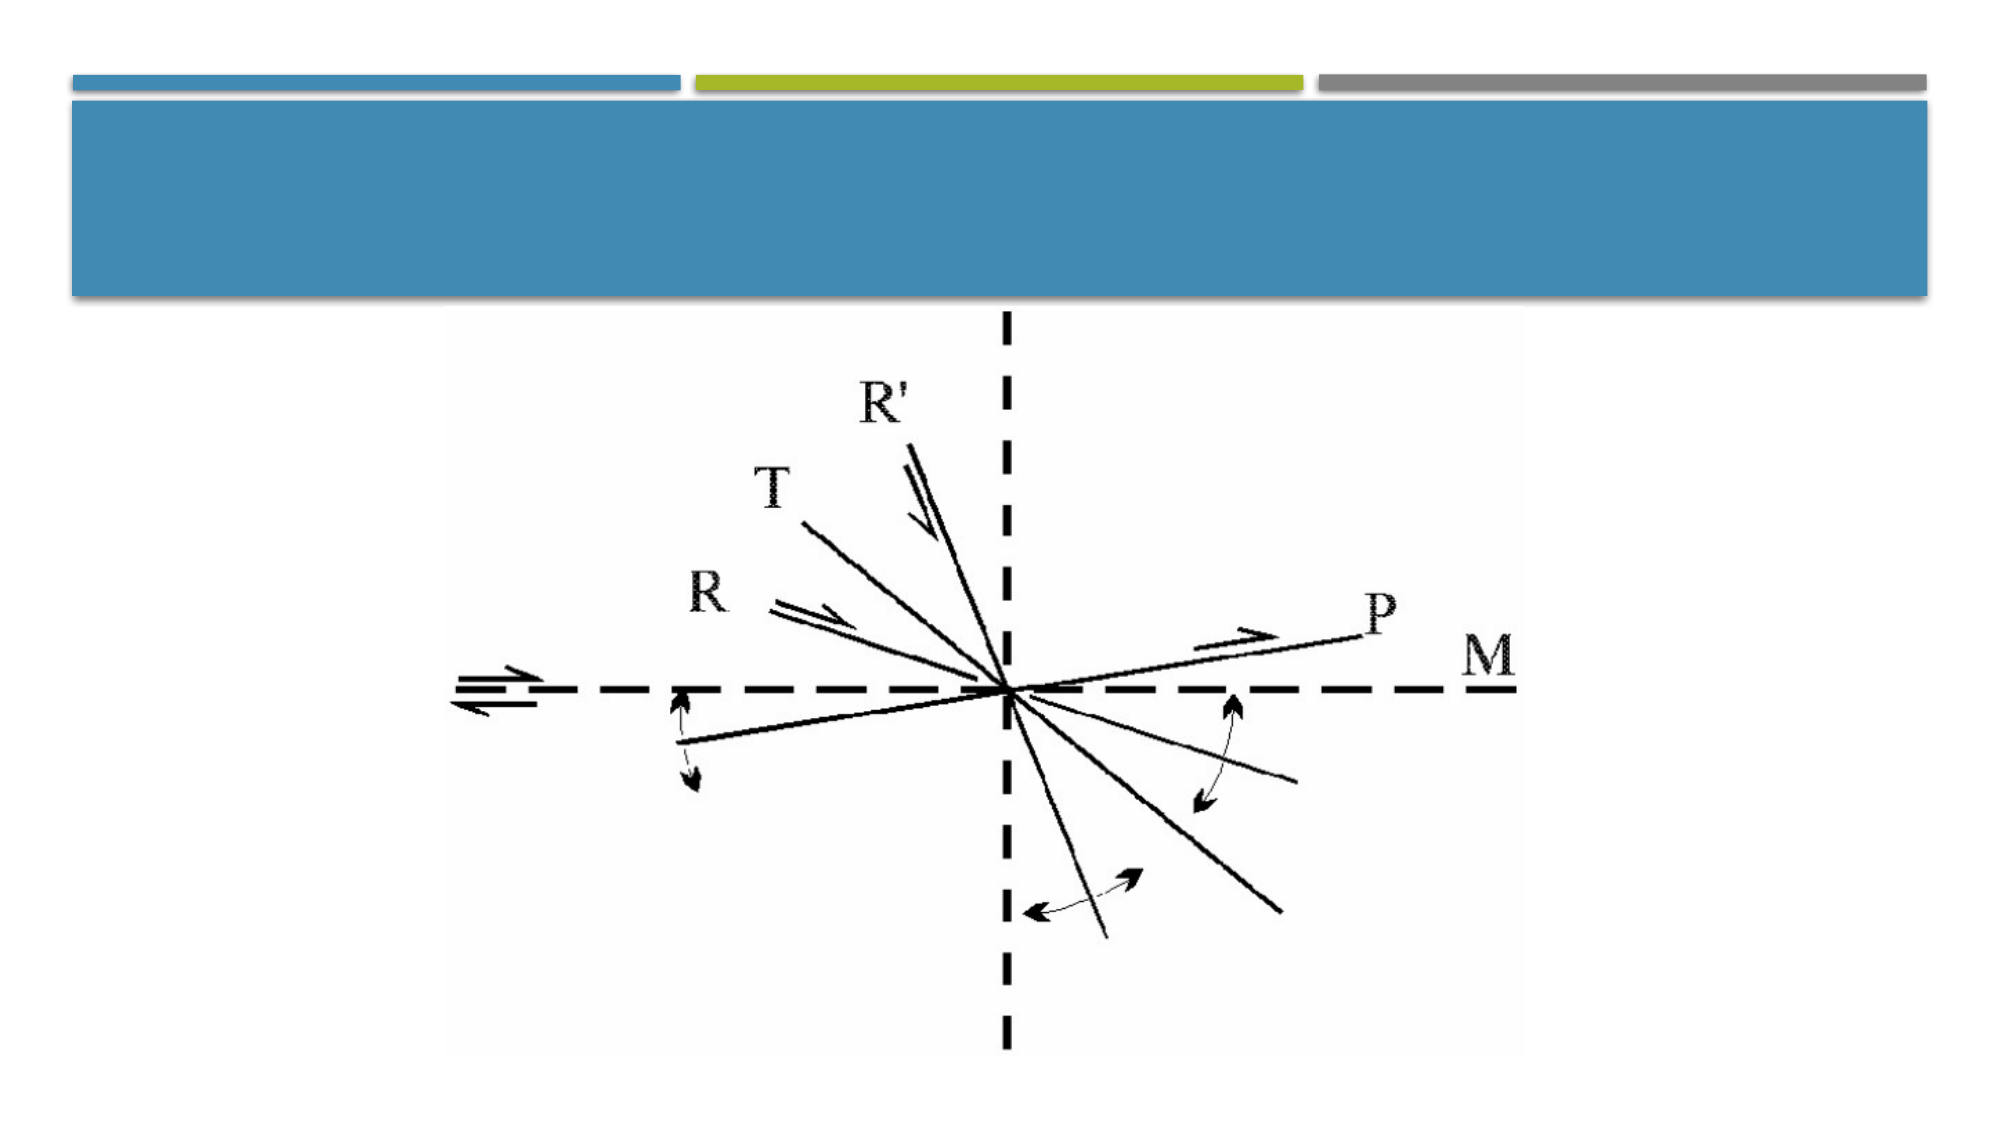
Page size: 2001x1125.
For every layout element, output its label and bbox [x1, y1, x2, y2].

picture [444, 306, 1525, 1056]
